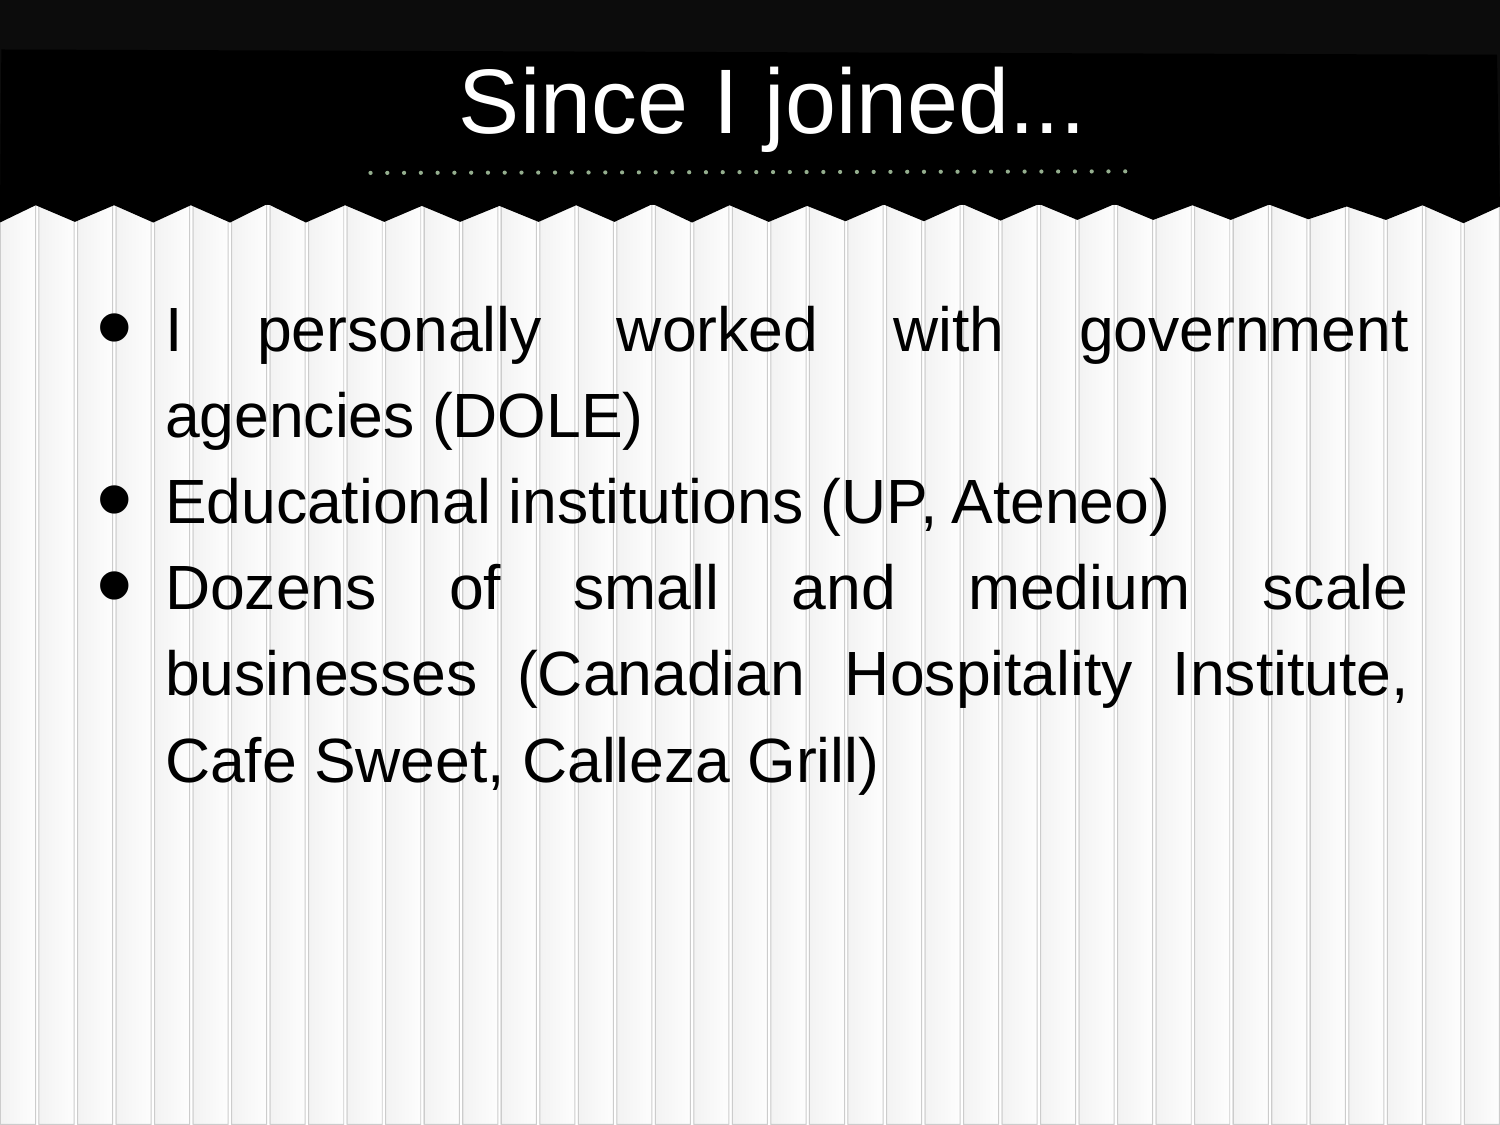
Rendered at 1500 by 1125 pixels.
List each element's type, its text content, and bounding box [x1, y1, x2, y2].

list I personally worked with government agencies (DOLE) Educational institutions (UP, Ateneo) Dozens of small and medium scale businesses (Canadian Hospitality Institute, Cafe Sweet, Calleza Grill) [75, 262, 1425, 1057]
title Since I joined... [75, 2, 1425, 191]
